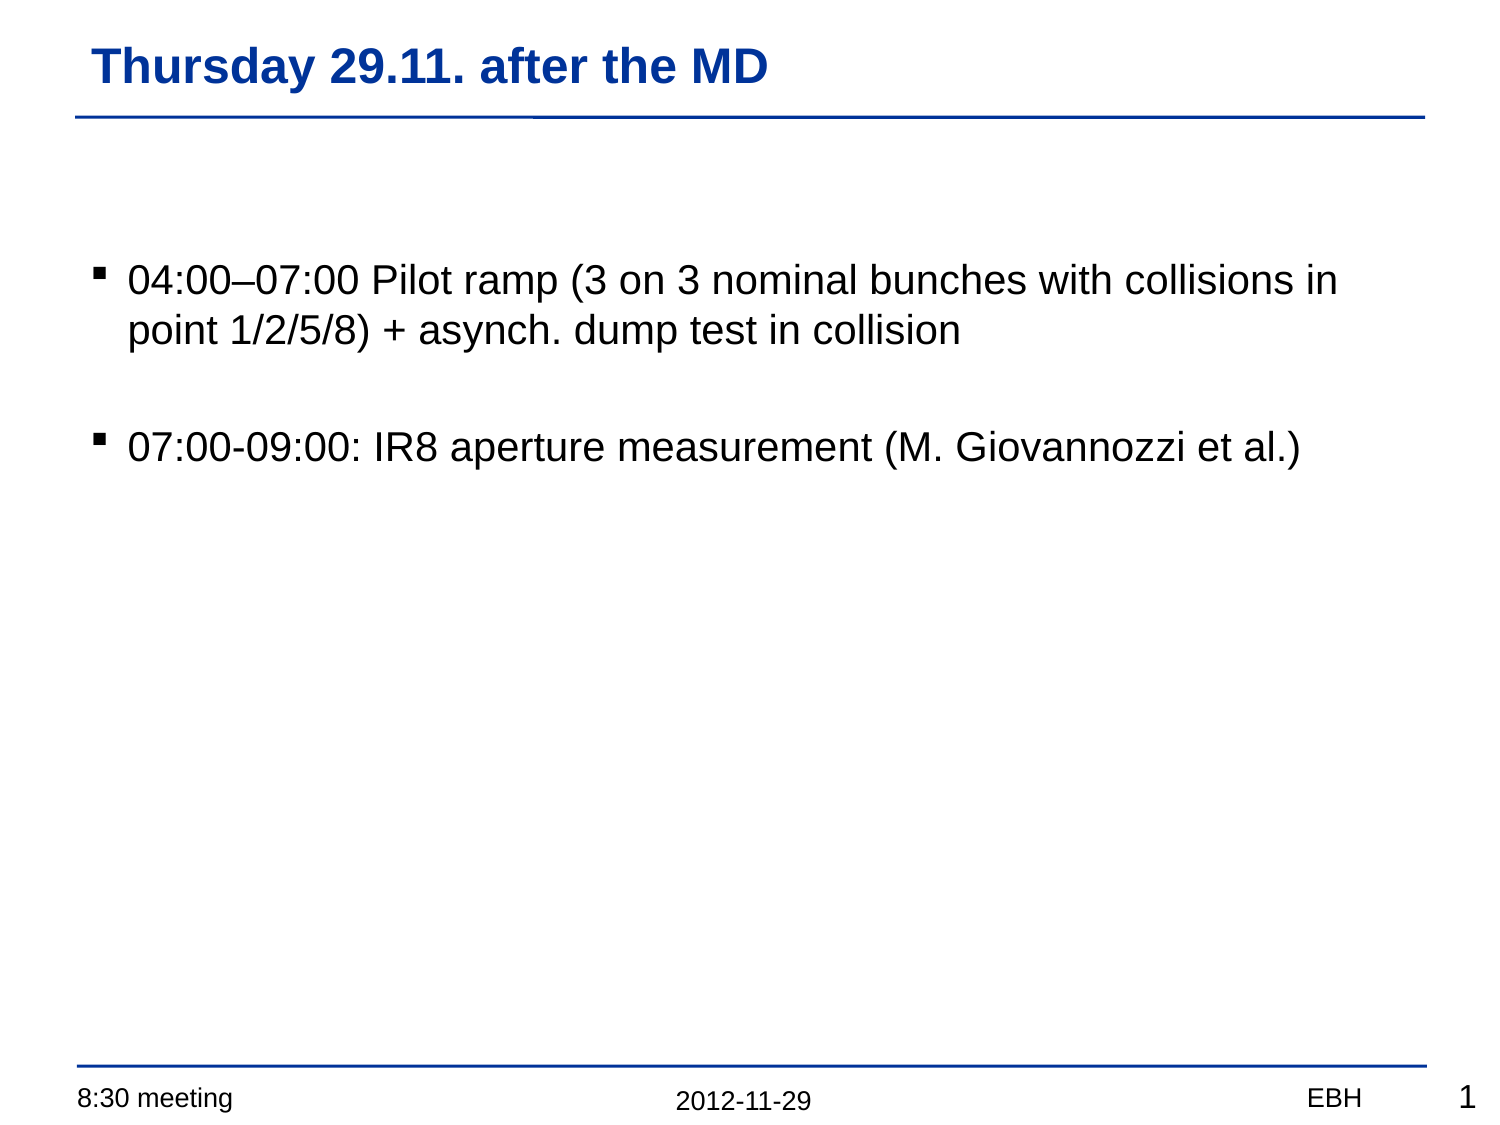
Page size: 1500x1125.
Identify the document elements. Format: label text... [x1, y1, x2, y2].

list 04:00–07:00 Pilot ramp (3 on 3 nominal bunches with collisions in point 1/2/5/8) + asynch. dump test in collision 07:00-09:00: IR8 aperture measurement (M. Giovannozzi et al.) [74, 128, 1426, 1054]
title Thursday 29.11. after the MD [75, 12, 1425, 116]
